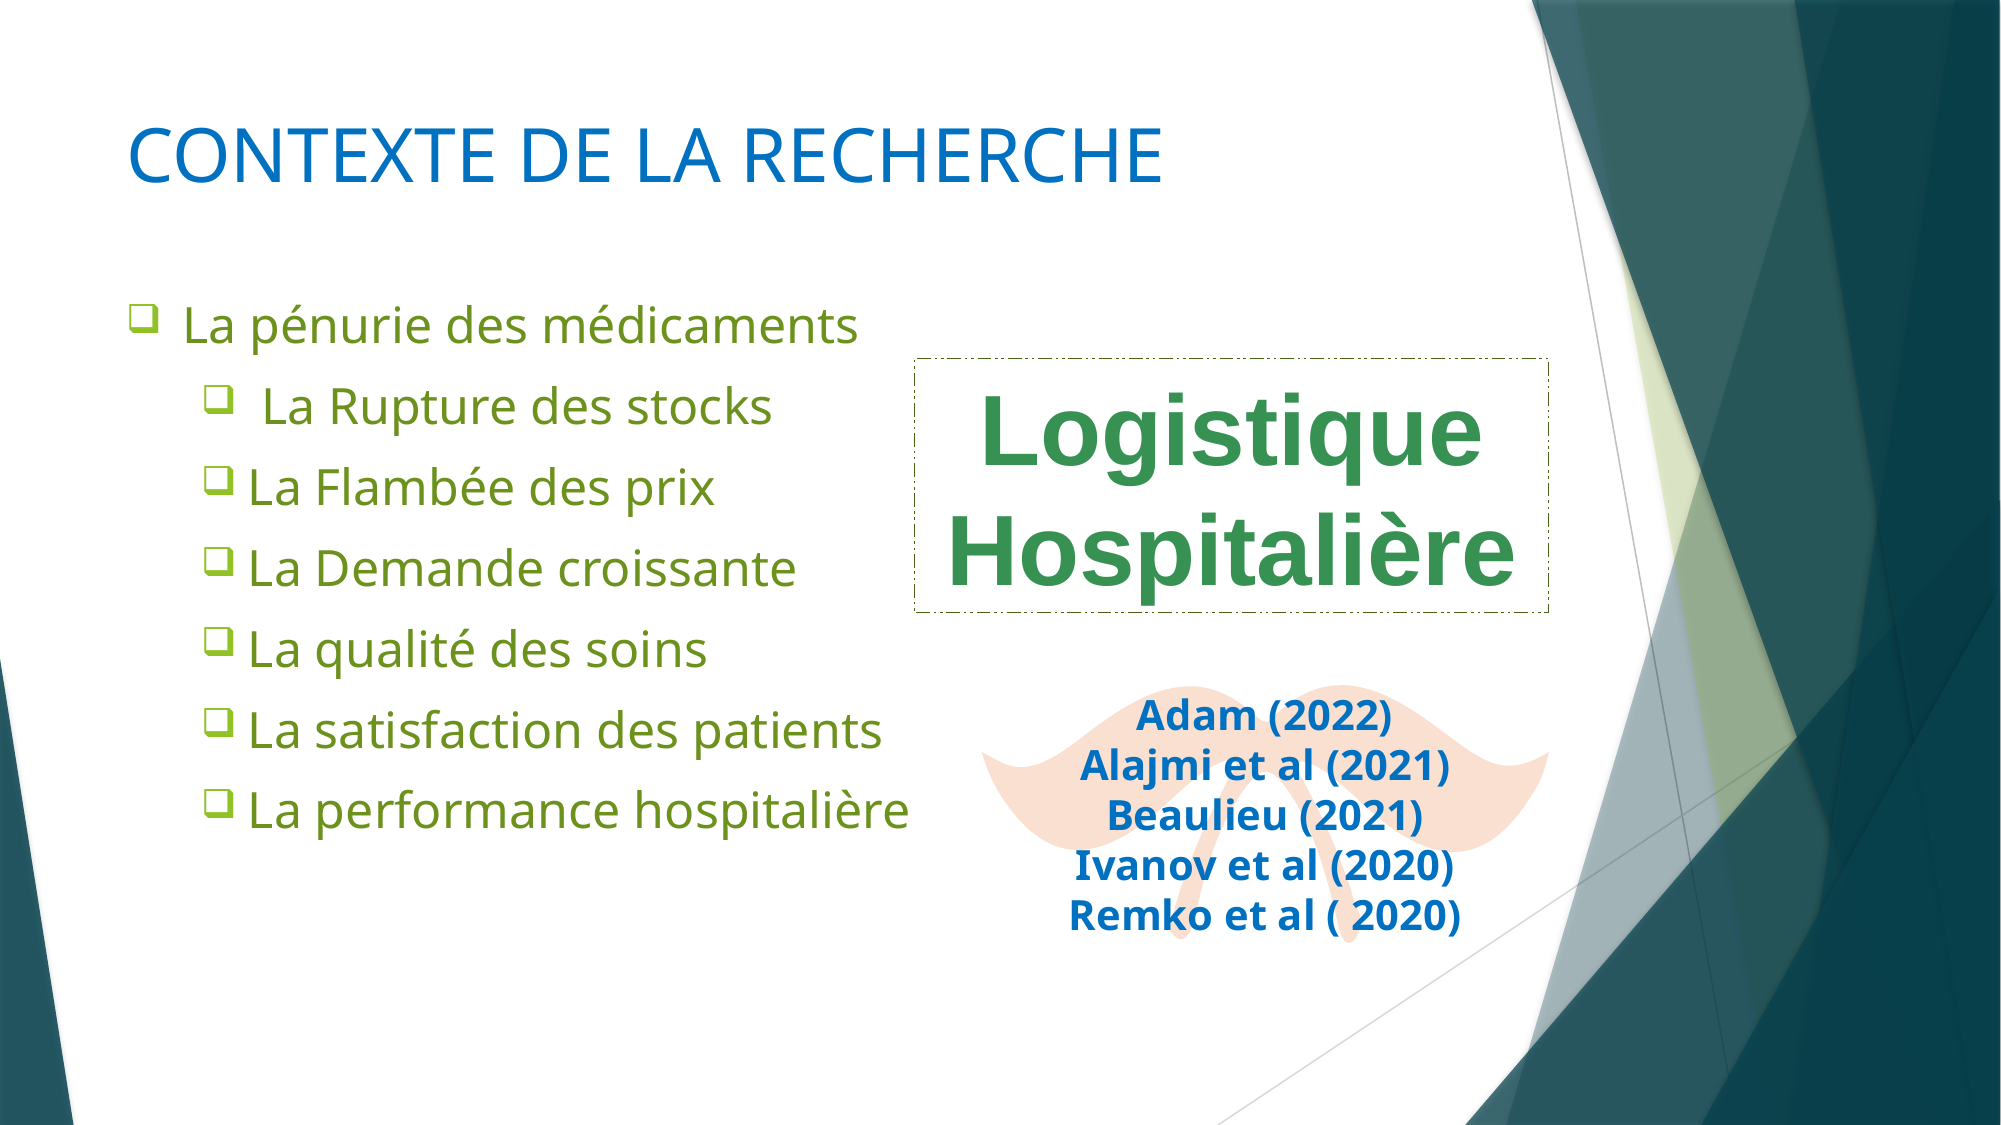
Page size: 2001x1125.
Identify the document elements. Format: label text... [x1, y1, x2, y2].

text_box Logistique Hospitalière [914, 358, 1549, 613]
title CONTEXTE DE LA RECHERCHE [111, 99, 1522, 237]
text_box Adam (2022) Alajmi et al (2021) Beaulieu (2021) Ivanov et al (2020) Remko et al ( 2020) [981, 685, 1549, 944]
list La pénurie des médicaments La Rupture des stocks La Flambée des prix La Demande croissante La qualité des soins La satisfaction des patients La performance hospitalière [111, 286, 1915, 1085]
